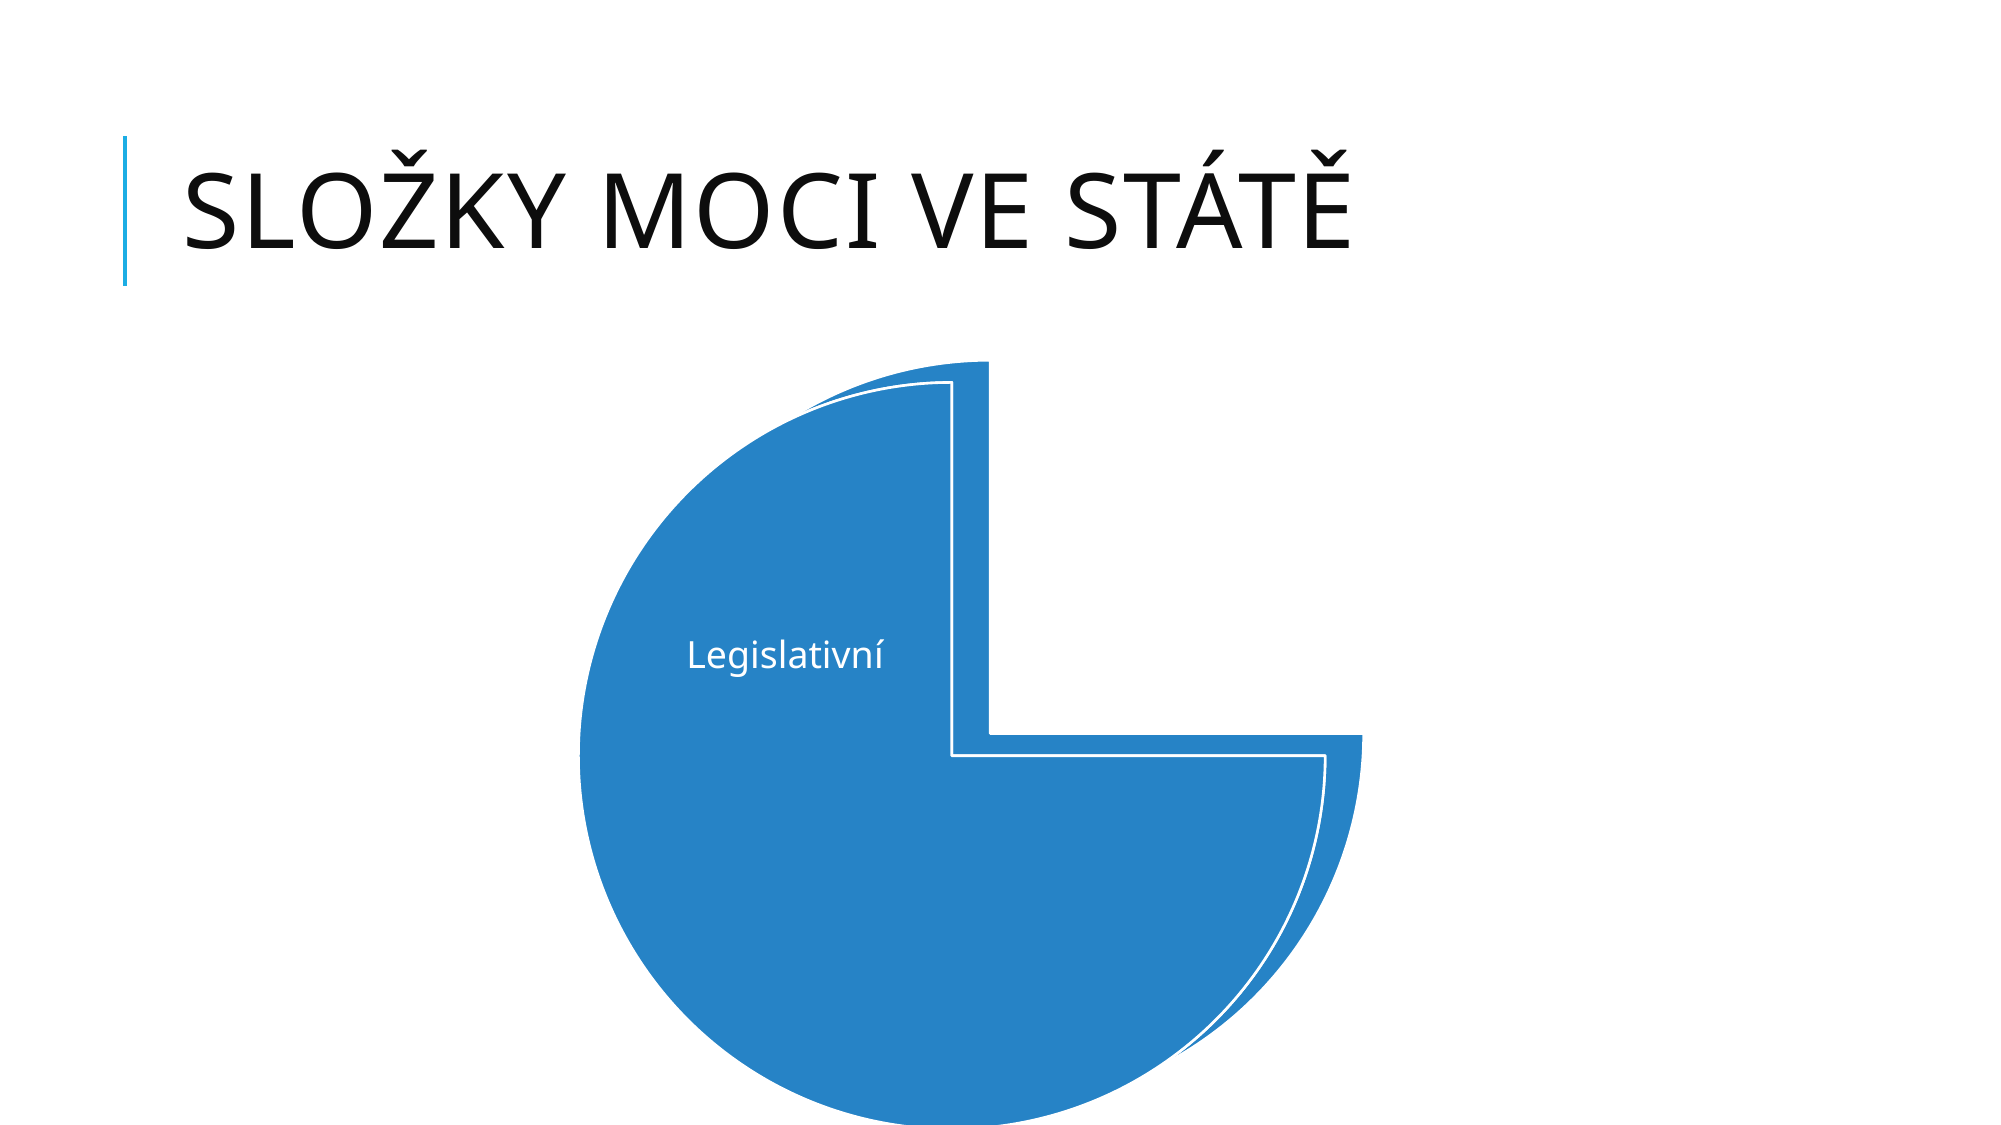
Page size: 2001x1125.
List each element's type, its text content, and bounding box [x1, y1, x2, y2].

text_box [284, 251, 1619, 1125]
title Složky moci ve státě [168, 96, 1763, 342]
